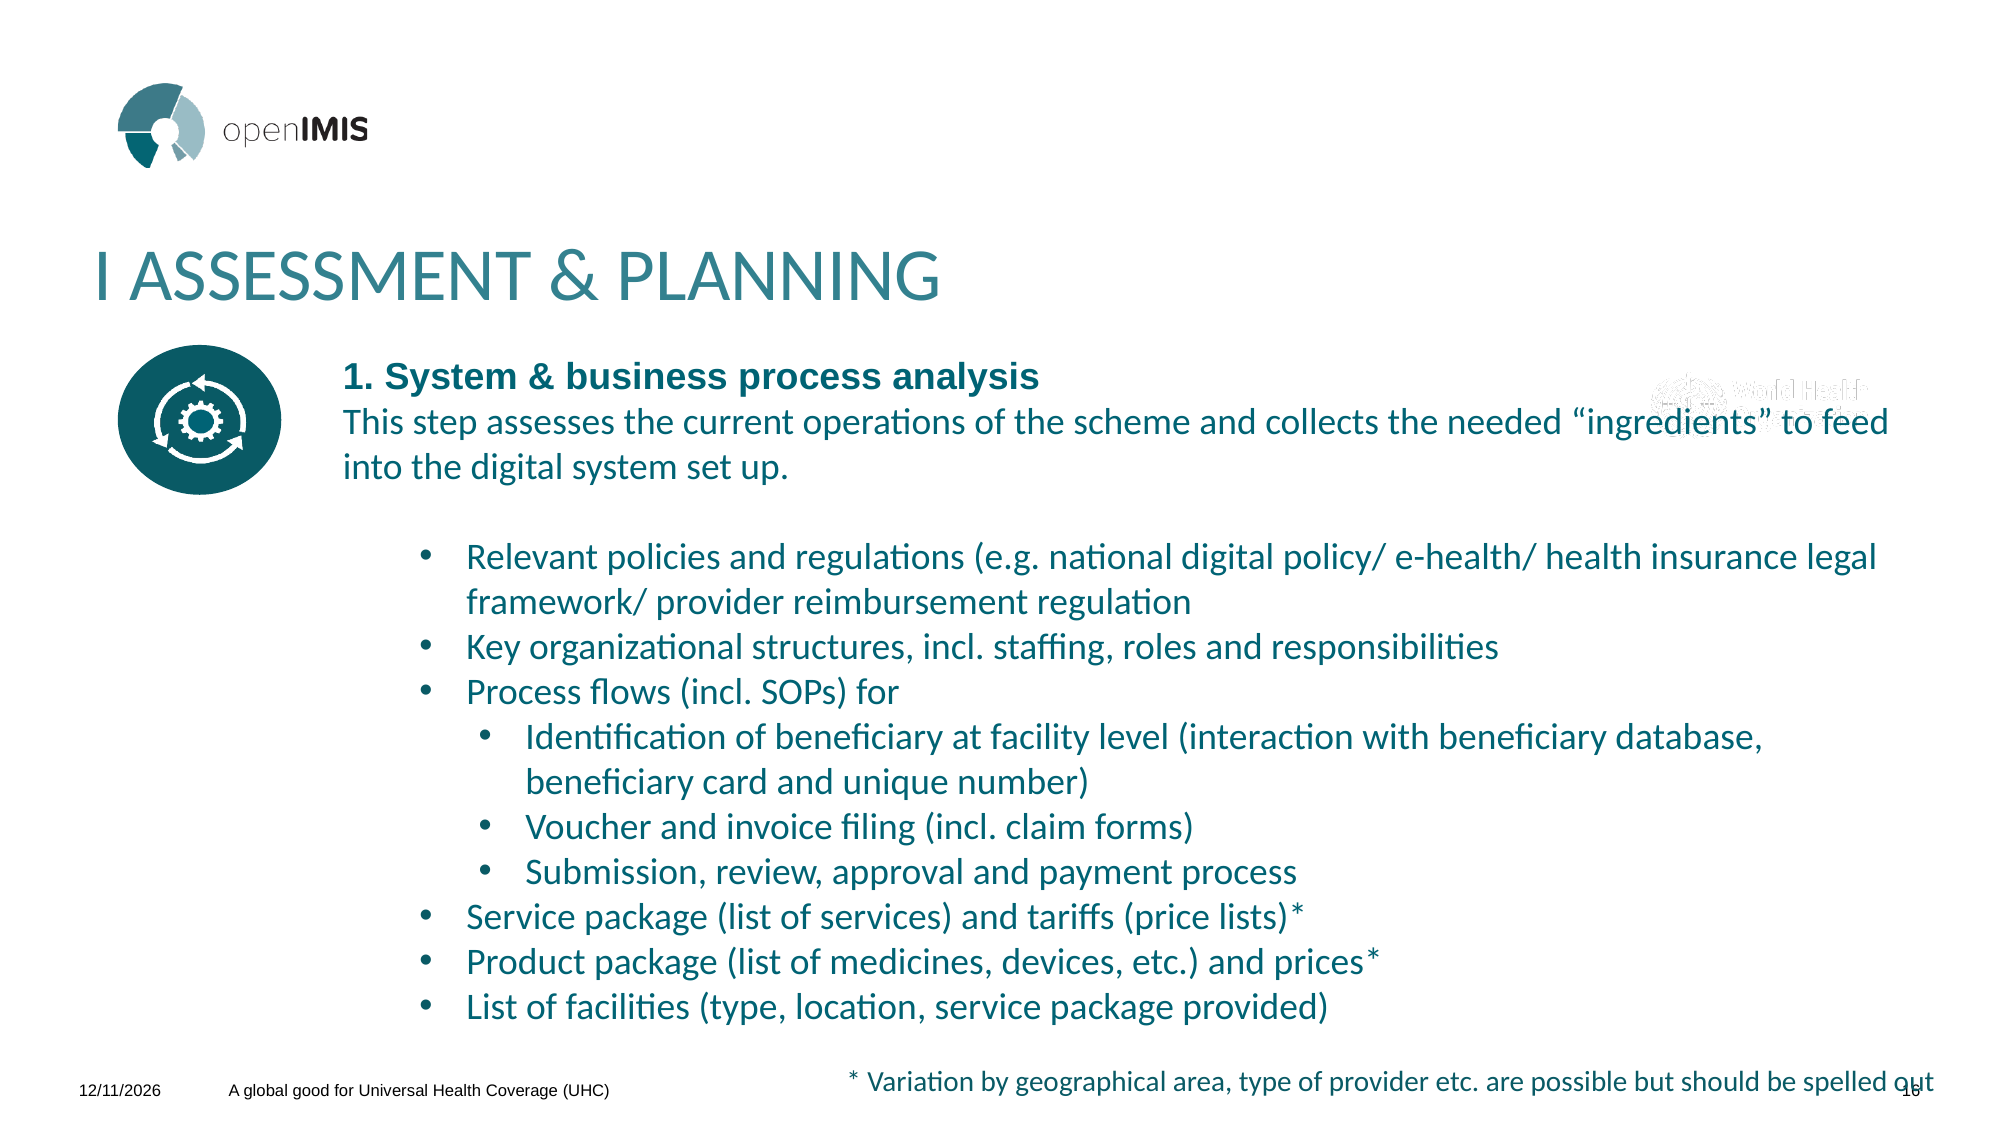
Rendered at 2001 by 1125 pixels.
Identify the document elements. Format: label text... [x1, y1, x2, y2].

footer A global good for Universal Health Coverage (UHC) [228, 1079, 873, 1125]
slide_number 16 [1872, 1079, 1921, 1109]
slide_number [78, 1079, 209, 1109]
picture [117, 83, 368, 168]
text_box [117, 344, 282, 495]
text_box I ASSESSMENT & PLANNING [78, 218, 1922, 323]
text_box 1. System & business process analysis This step assesses the current operations of the scheme and collects the needed “ingredients” to feed into the digital system set up. Relevant policies and regulations (e.g. national digital policy/ e-health/ health insurance legal framework/ provider reimbursement regulation Key organizational structures, incl. staffing, roles and responsibilities Process flows (incl. SOPs) for Identification of beneficiary at facility level (interaction with beneficiary database, beneficiary card and unique number) Voucher and invoice filing (incl. claim forms) Submission, review, approval and payment process Service package (list of services) and tariffs (price lists)* Product package (list of medicines, devices, etc.) and prices* List of facilities (type, location, service package provided) * Variation by geographical area, type of provider etc. are possible but should be spelled out [328, 344, 1950, 1035]
